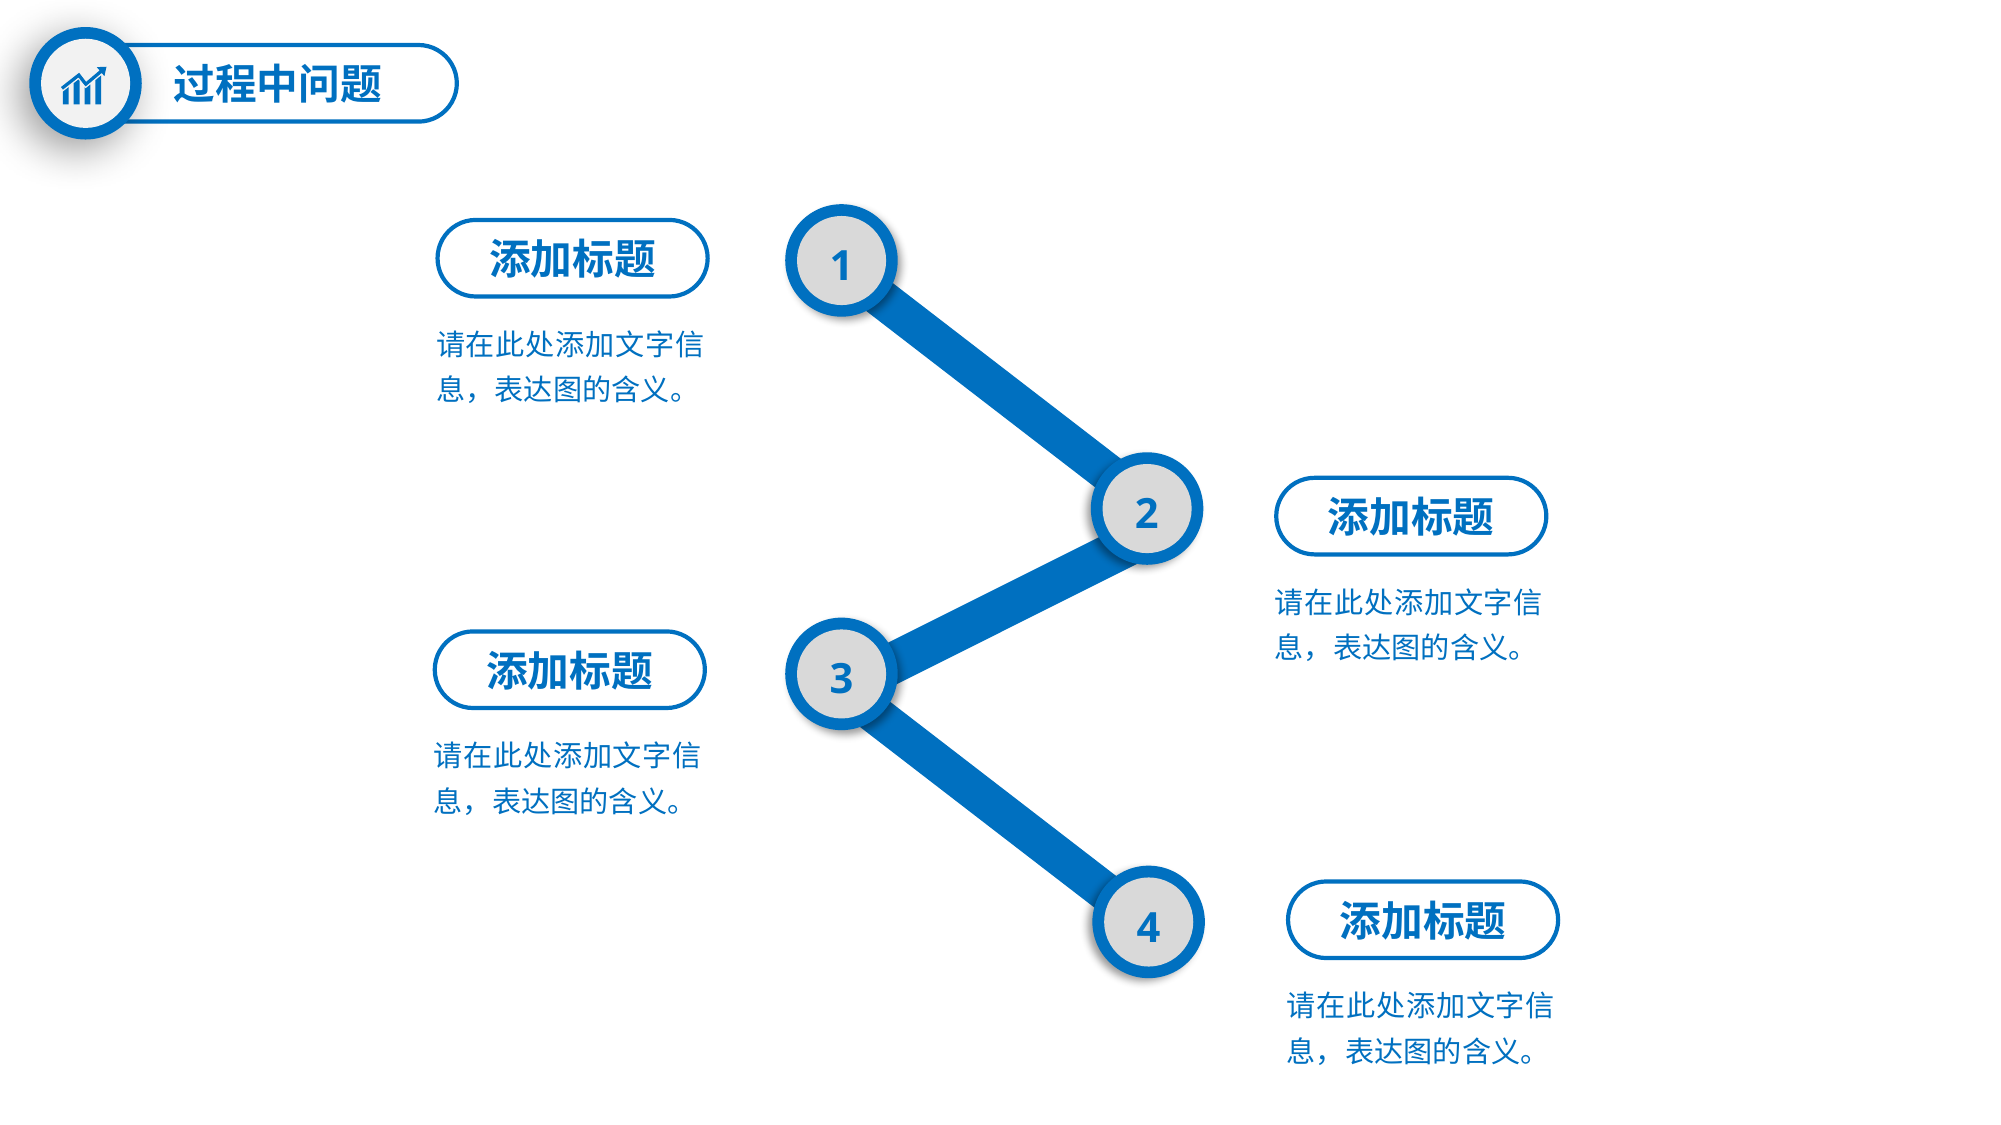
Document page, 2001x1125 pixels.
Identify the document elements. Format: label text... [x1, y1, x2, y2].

text_box [435, 217, 710, 299]
text_box [1274, 475, 1549, 557]
text_box [899, 541, 1124, 682]
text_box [1094, 867, 1203, 977]
text_box 请在此处添加文字信息，表达图的含义。 [418, 719, 717, 826]
text_box [1285, 879, 1561, 961]
text_box [146, 42, 459, 124]
text_box 请在此处添加文字信息，表达图的含义。 [421, 308, 720, 414]
text_box [879, 287, 1117, 483]
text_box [61, 69, 110, 105]
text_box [787, 206, 896, 315]
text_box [787, 619, 896, 729]
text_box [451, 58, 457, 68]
text_box 请在此处添加文字信息，表达图的含义。 [1271, 969, 1570, 1076]
text_box [432, 629, 707, 711]
text_box [869, 707, 1107, 904]
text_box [1092, 454, 1202, 563]
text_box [31, 29, 140, 138]
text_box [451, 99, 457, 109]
text_box 请在此处添加文字信息，表达图的含义。 [1260, 566, 1559, 672]
